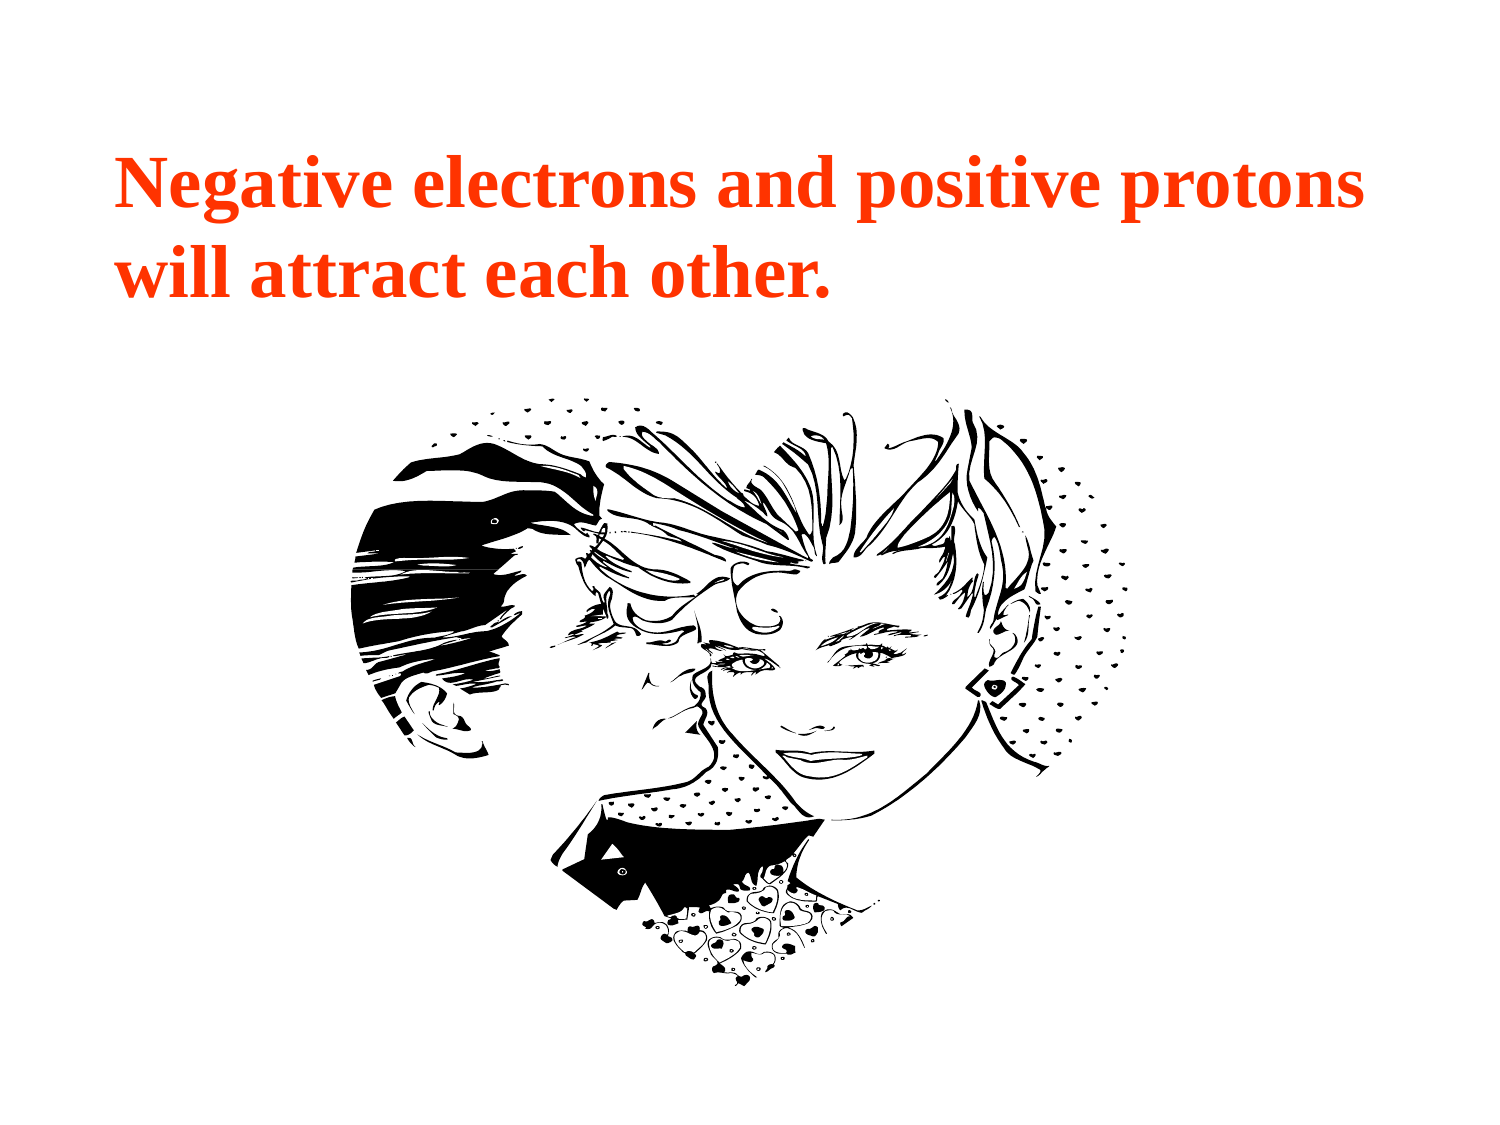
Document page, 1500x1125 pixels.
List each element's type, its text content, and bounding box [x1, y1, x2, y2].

text_box Negative electrons and positive protons will attract each other. [99, 124, 1413, 320]
picture [337, 387, 1142, 997]
